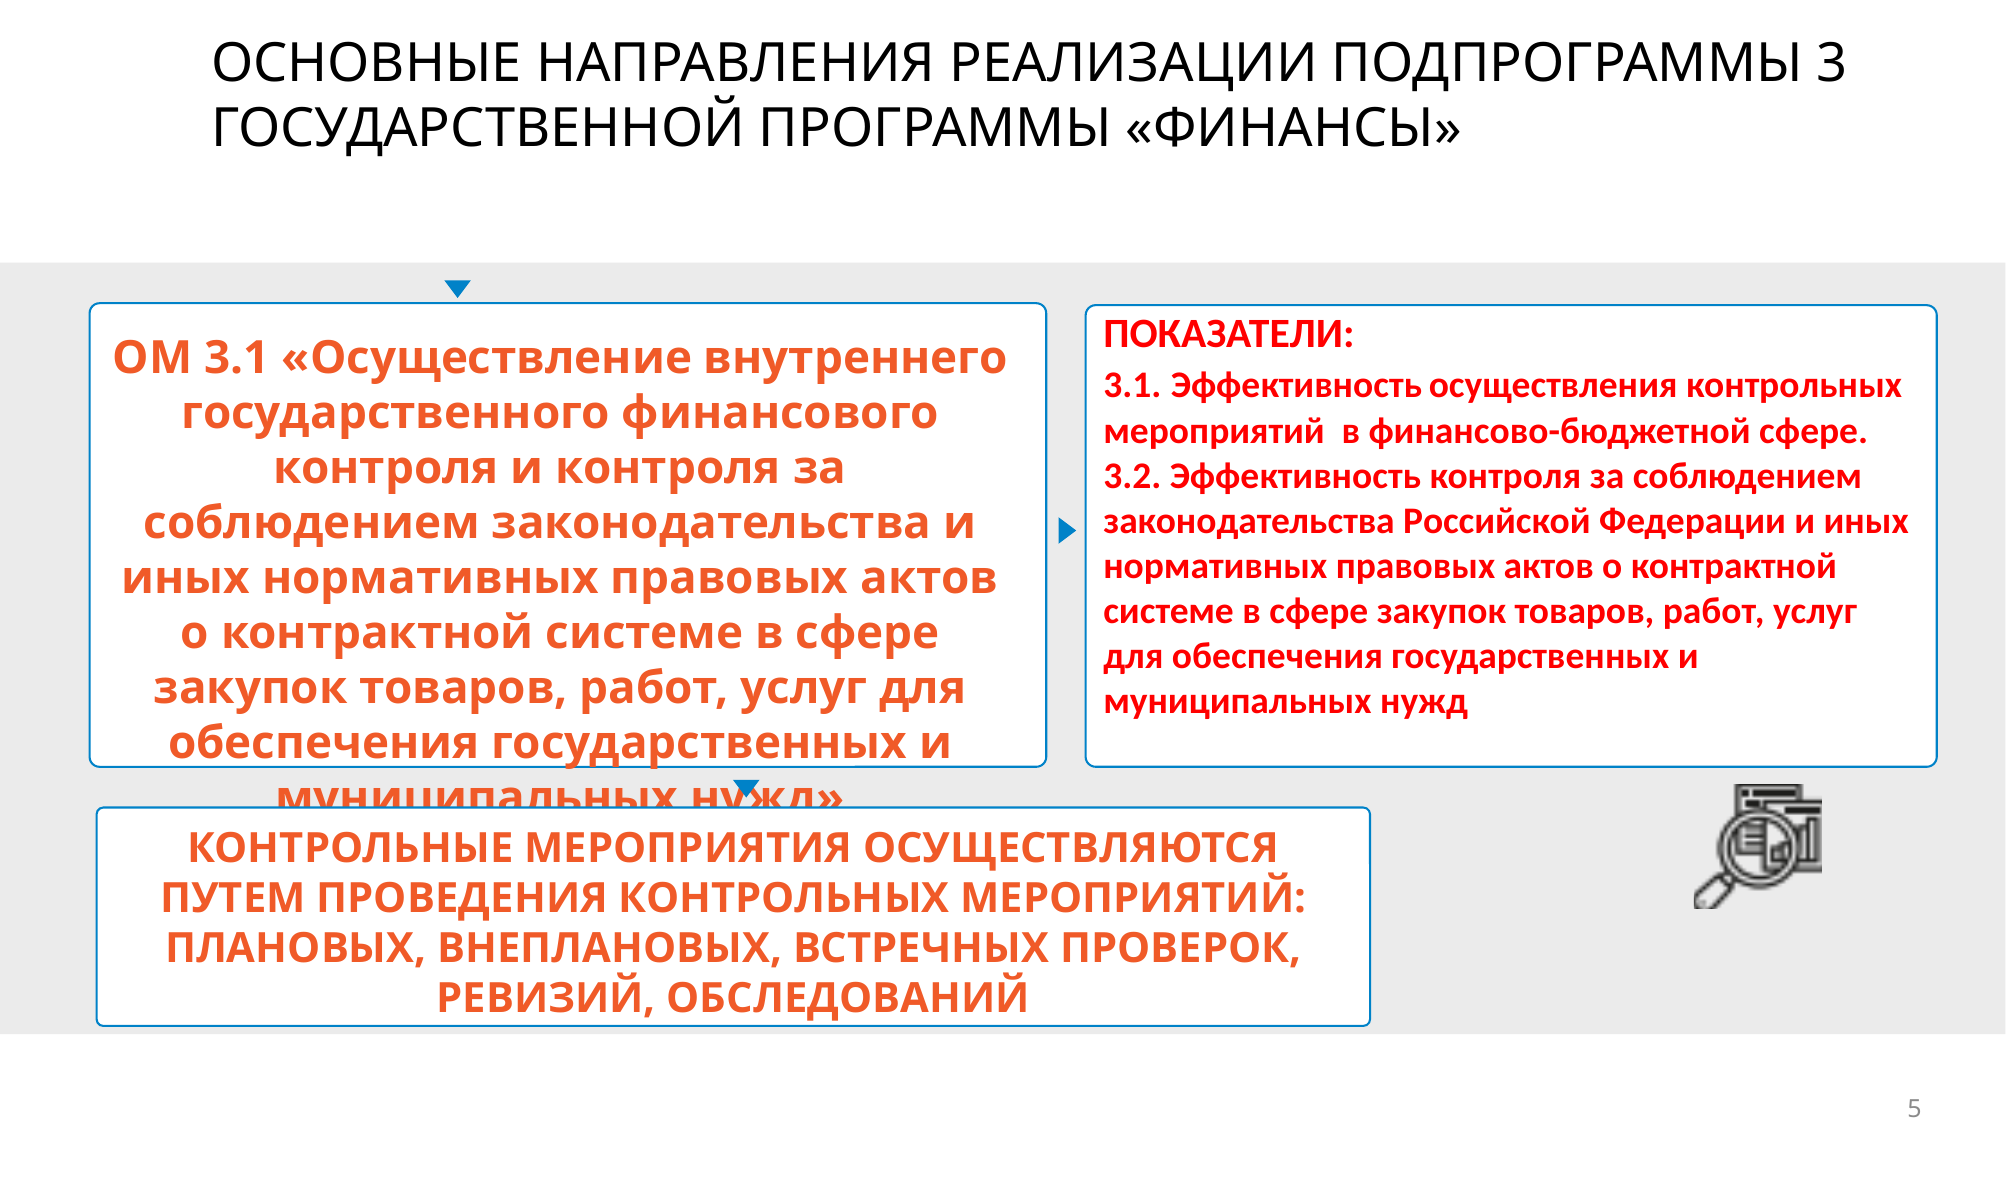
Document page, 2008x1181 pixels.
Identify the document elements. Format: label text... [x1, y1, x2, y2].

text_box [96, 807, 1371, 1026]
text_box [442, 279, 473, 300]
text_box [89, 303, 1047, 767]
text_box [1085, 305, 1937, 767]
picture [1693, 784, 1822, 909]
text_box [1057, 515, 1078, 546]
text_box ОСНОВНЫЕ НАПРАВЛЕНИЯ РЕАЛИЗАЦИИ ПОДПРОГРАММЫ 3 ГОСУДАРСТВЕННОЙ ПРОГРАММЫ «ФИНАНСЫ» [197, 20, 1974, 165]
text_box [730, 778, 762, 800]
text_box [0, 261, 2006, 1035]
slide_number 5 [1483, 1078, 1937, 1142]
